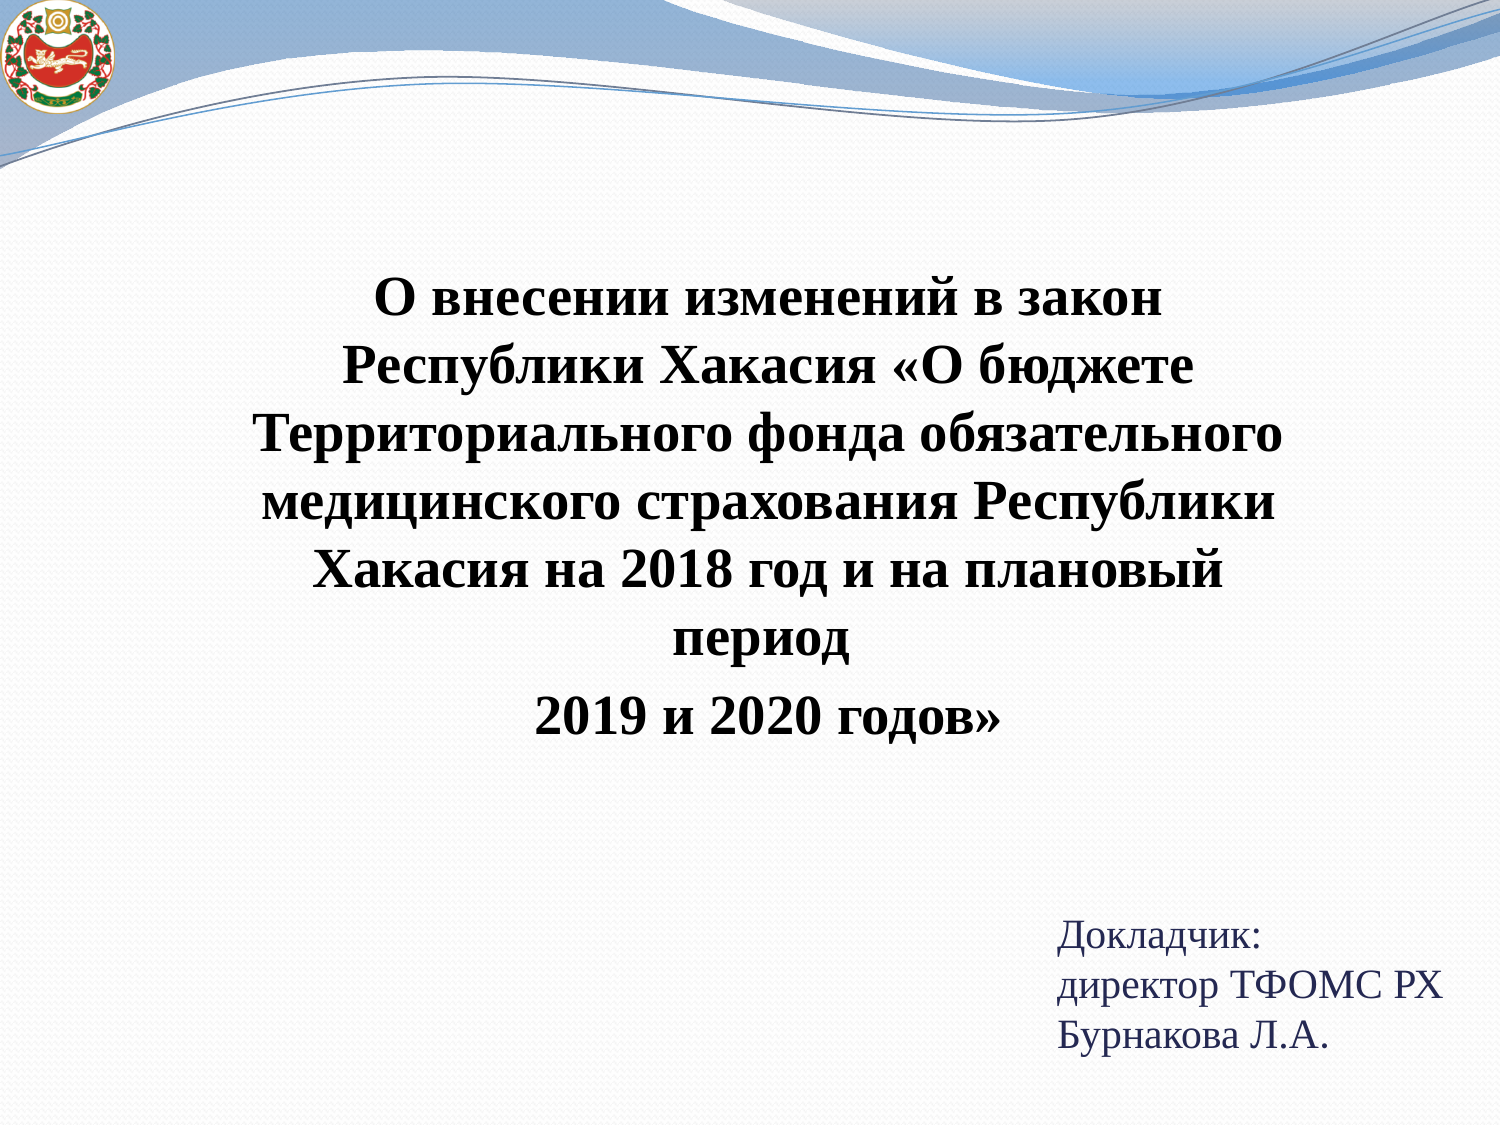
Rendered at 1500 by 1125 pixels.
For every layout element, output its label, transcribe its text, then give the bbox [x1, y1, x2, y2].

list О внесении изменений в закон Республики Хакасия «О бюджете Территориального фонда обязательного медицинского страхования Республики Хакасия на 2018 год и на плановый период 2019 и 2020 годов» [194, 184, 1337, 755]
picture [0, 0, 115, 114]
title Докладчик: директор ТФОМС РХ Бурнакова Л.А. [1057, 869, 1483, 1058]
